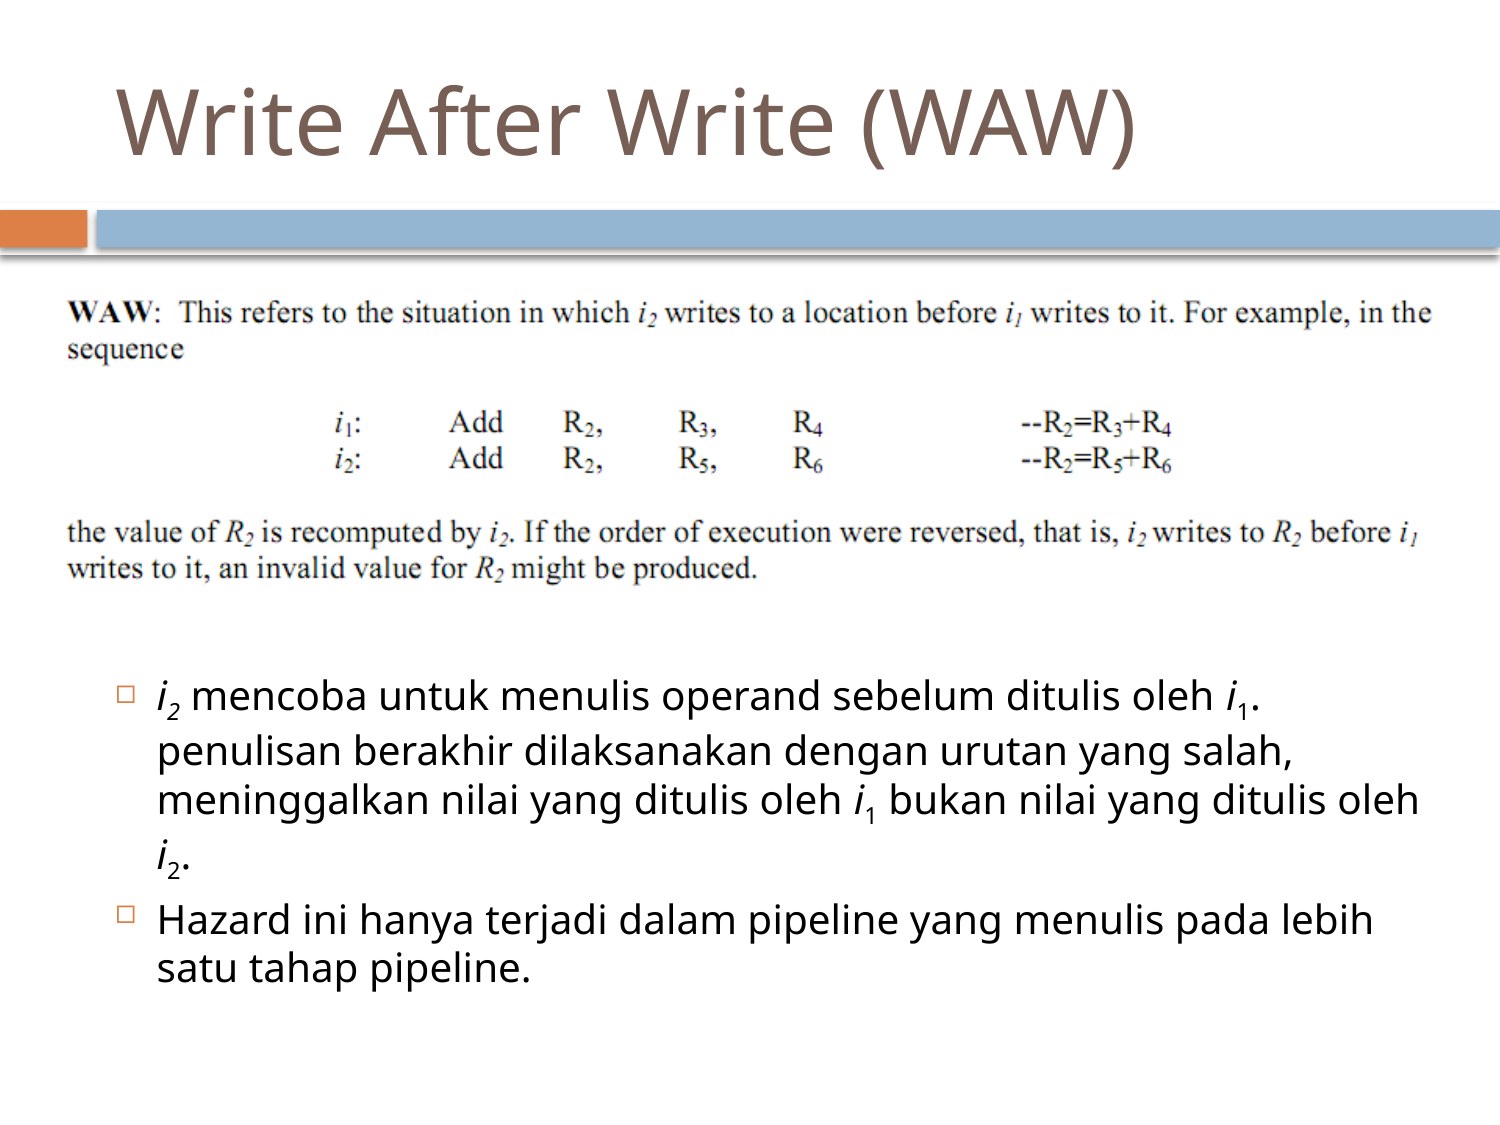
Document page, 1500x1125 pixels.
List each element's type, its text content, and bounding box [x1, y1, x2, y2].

title Write After Write (WAW) [100, 37, 1438, 200]
list i2 mencoba untuk menulis operand sebelum ditulis oleh i1. penulisan berakhir dilaksanakan dengan urutan yang salah, meninggalkan nilai yang ditulis oleh i1 bukan nilai yang ditulis oleh i2. Hazard ini hanya terjadi dalam pipeline yang menulis pada lebih satu tahap pipeline. [100, 662, 1438, 1000]
picture [49, 274, 1465, 609]
